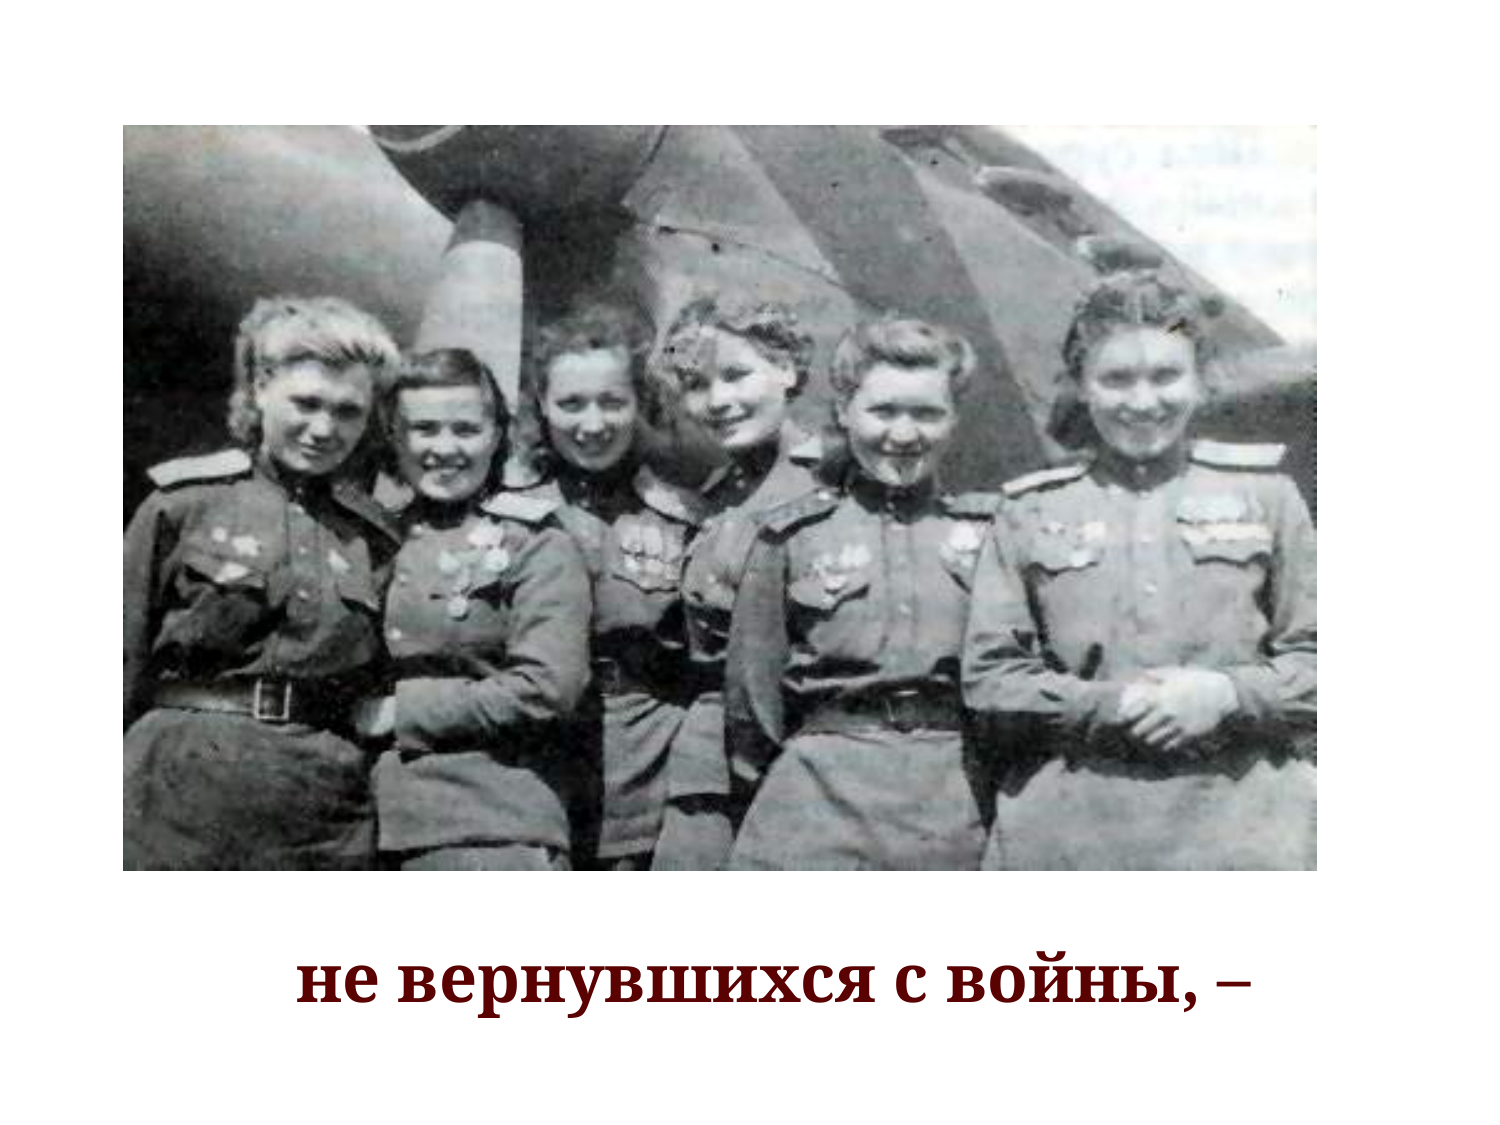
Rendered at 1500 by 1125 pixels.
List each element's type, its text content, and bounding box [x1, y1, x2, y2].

picture [123, 125, 1318, 872]
text_box не вернувшихся с войны, – [281, 928, 1285, 1024]
